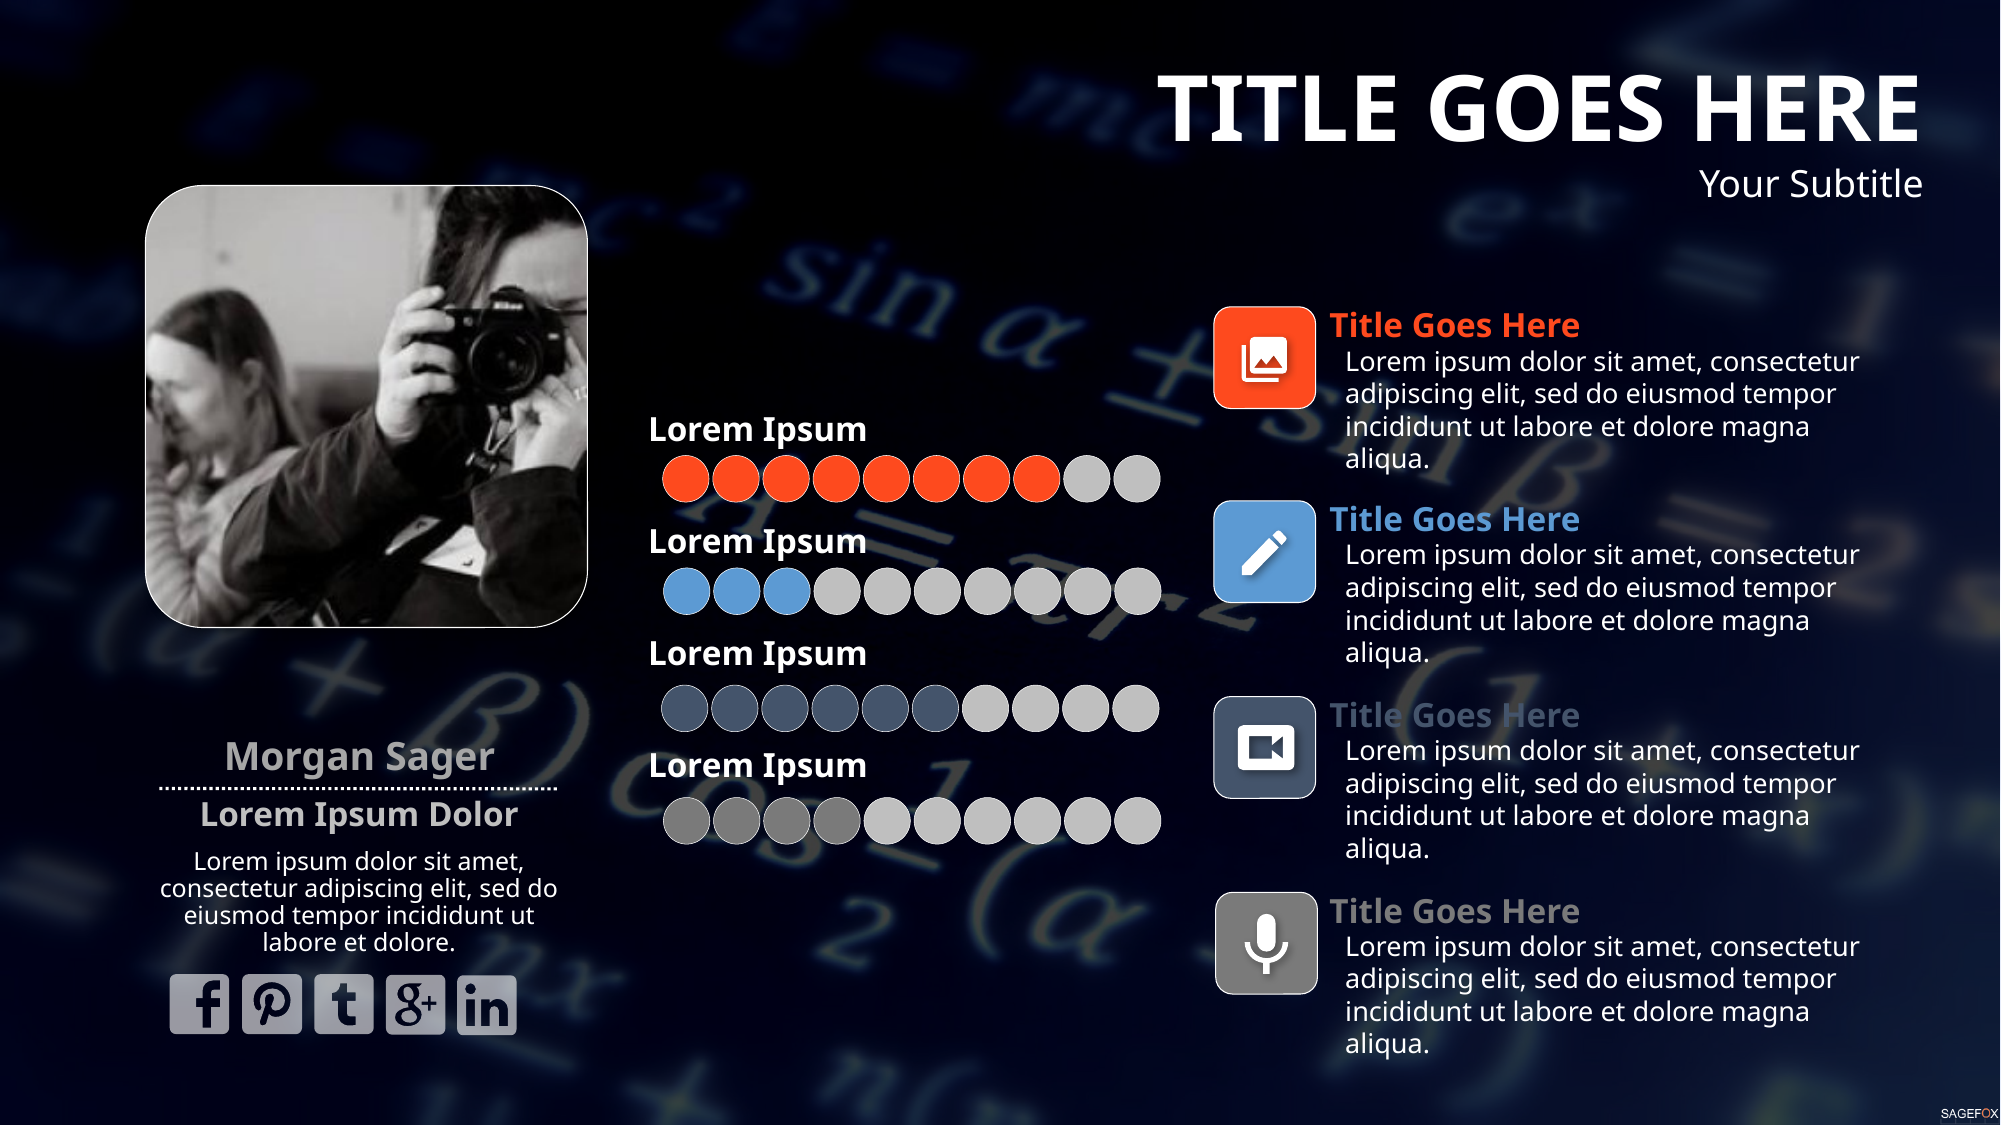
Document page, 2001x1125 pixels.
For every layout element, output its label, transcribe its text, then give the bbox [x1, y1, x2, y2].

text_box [1213, 500, 1316, 603]
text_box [1213, 696, 1316, 799]
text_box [1345, 693, 1875, 833]
text_box Lorem Ipsum [633, 624, 883, 680]
list Lorem Ipsum Dolor [184, 794, 535, 837]
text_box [169, 974, 517, 1036]
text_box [662, 455, 1161, 503]
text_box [1213, 306, 1316, 409]
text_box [663, 567, 1162, 615]
text_box Lorem Ipsum [633, 401, 883, 456]
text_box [661, 685, 1160, 732]
text_box Lorem Ipsum [633, 736, 883, 792]
text_box TITLE GOES HERE Your Subtitle [1035, 42, 1939, 212]
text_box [1345, 498, 1875, 637]
list Lorem ipsum dolor sit amet, consectetur adipiscing elit, sed do eiusmod tempor incididunt ut labore et dolore. [159, 848, 560, 962]
text_box Lorem Ipsum [633, 512, 883, 568]
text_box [1215, 892, 1318, 995]
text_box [1345, 889, 1875, 1028]
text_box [1345, 304, 1875, 443]
picture [0, 0, 2001, 1125]
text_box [663, 797, 1161, 845]
list Morgan Sager [184, 736, 535, 779]
